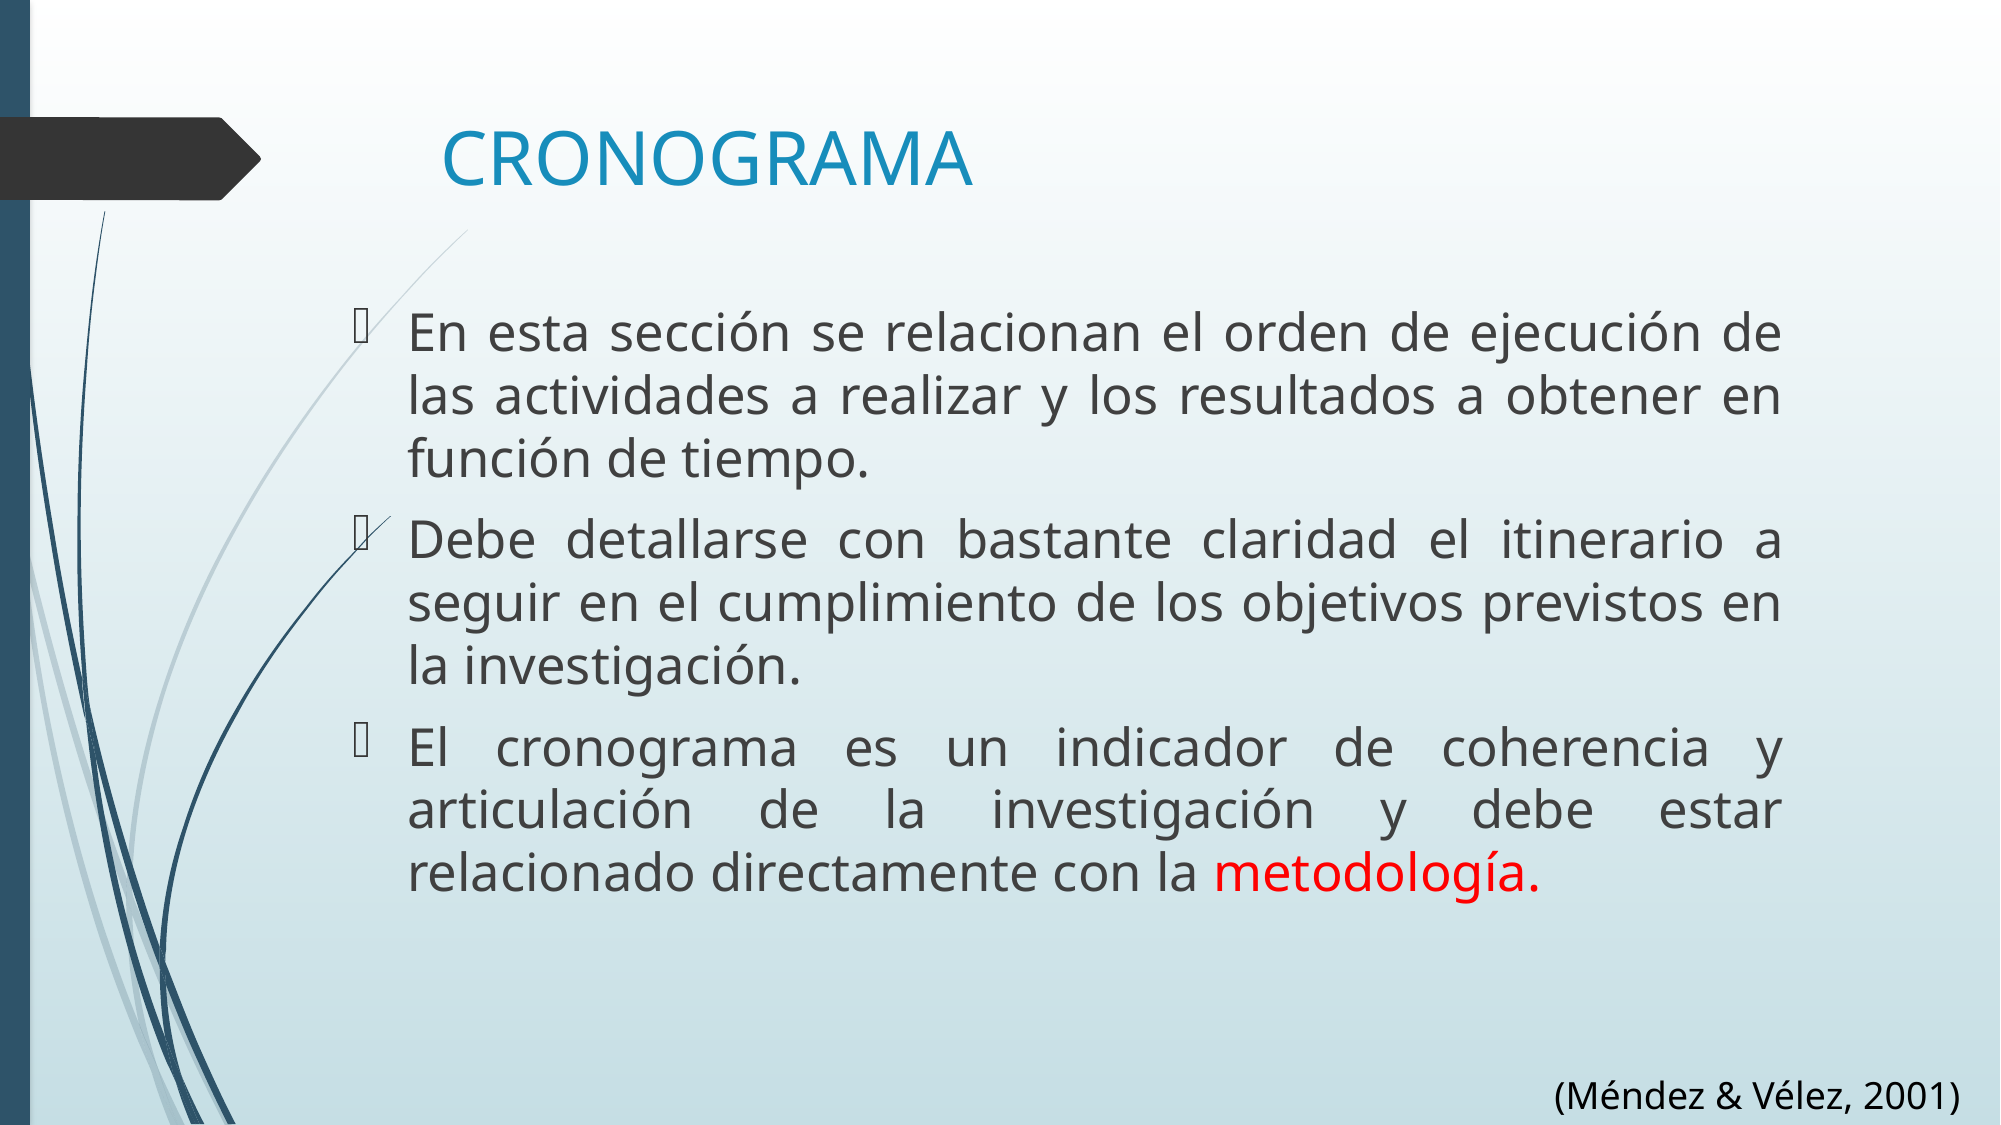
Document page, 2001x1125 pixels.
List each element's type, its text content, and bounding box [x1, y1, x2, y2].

title CRONOGRAMA [425, 102, 1888, 313]
list En esta sección se relacionan el orden de ejecución de las actividades a realizar y los resultados a obtener en función de tiempo. Debe detallarse con bastante claridad el itinerario a seguir en el cumplimiento de los objetivos previstos en la investigación. El cronograma es un indicador de coherencia y articulación de la investigación y debe estar relacionado directamente con la metodología. [337, 291, 1800, 912]
text_box (Méndez & Vélez, 2001) [1539, 1064, 2000, 1125]
